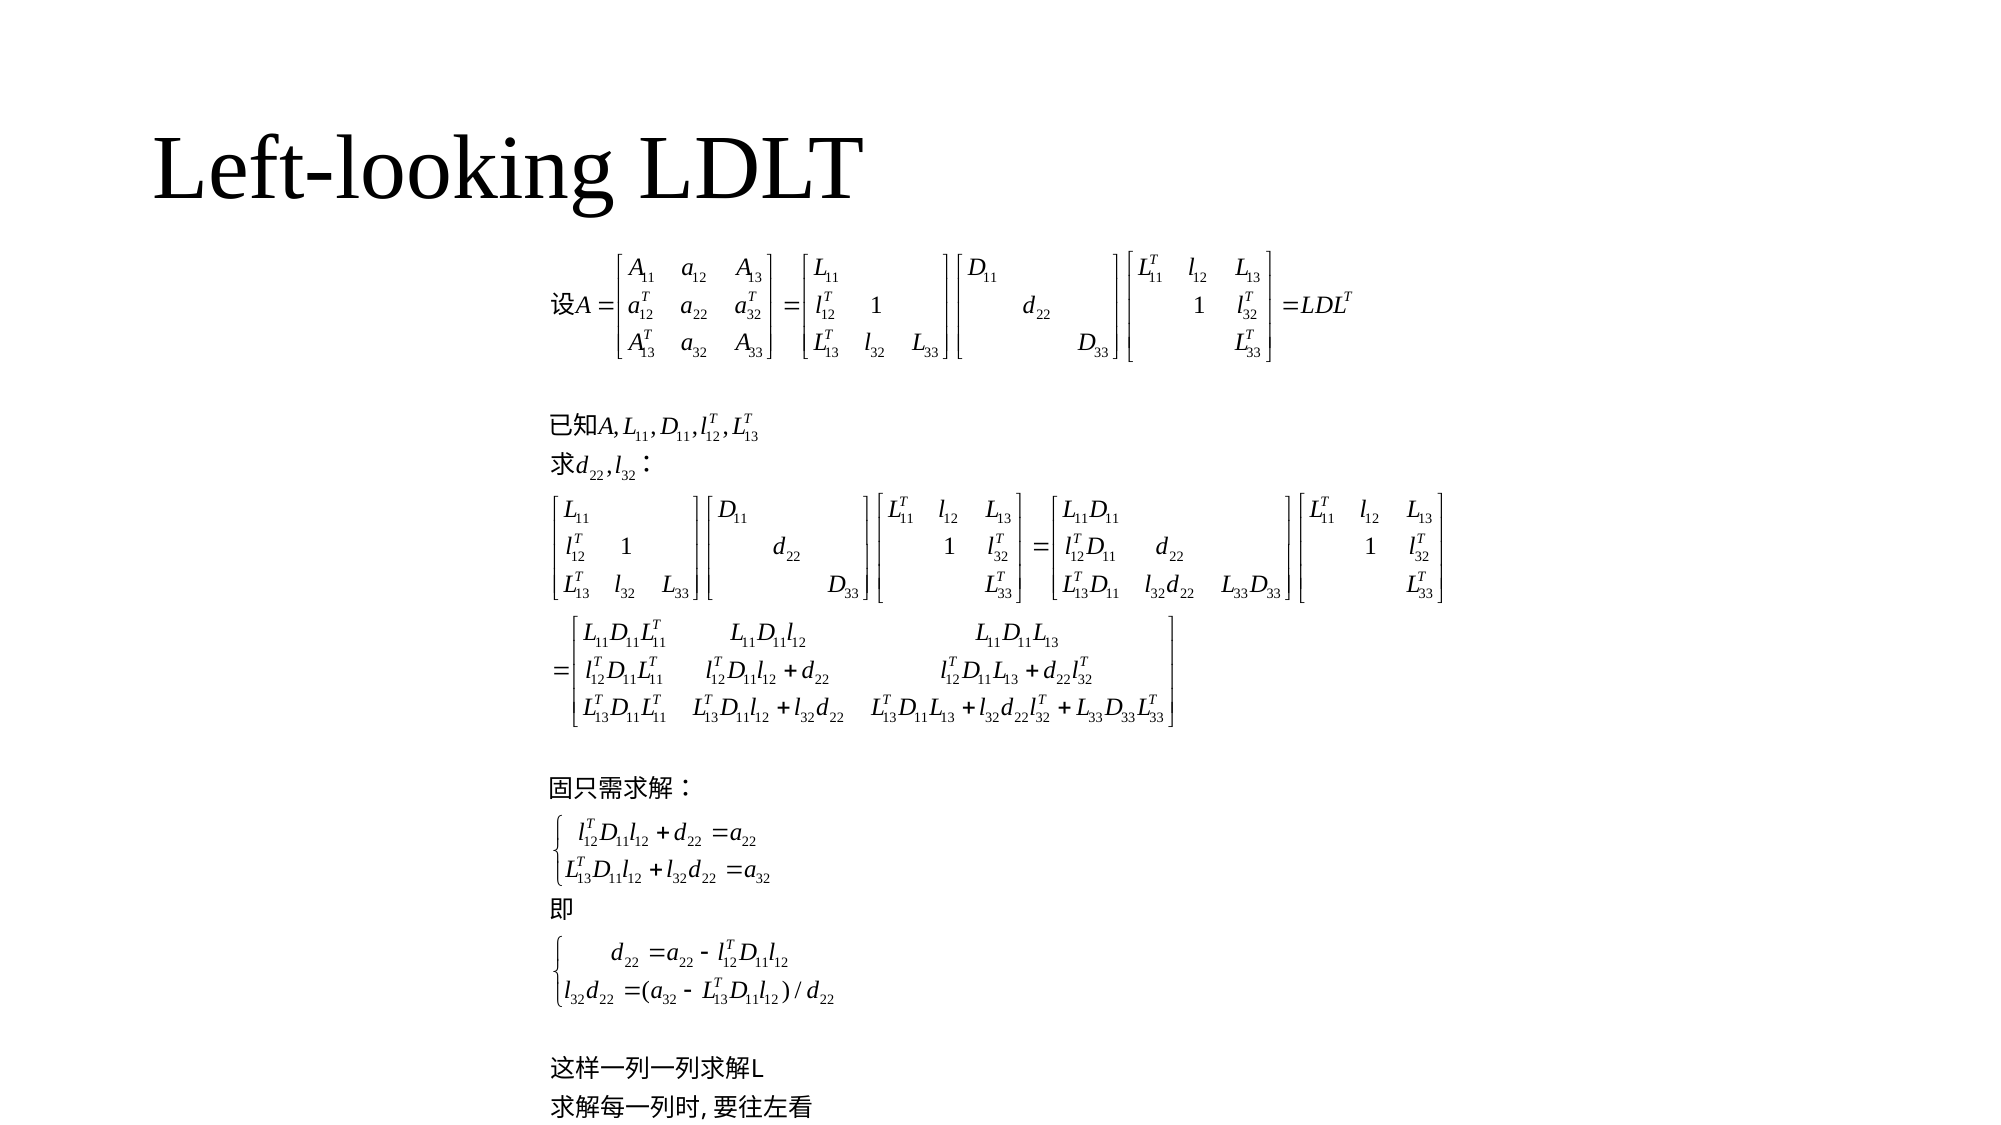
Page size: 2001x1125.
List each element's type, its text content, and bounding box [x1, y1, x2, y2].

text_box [547, 245, 1453, 1125]
title Left-looking LDLT [137, 59, 1863, 278]
